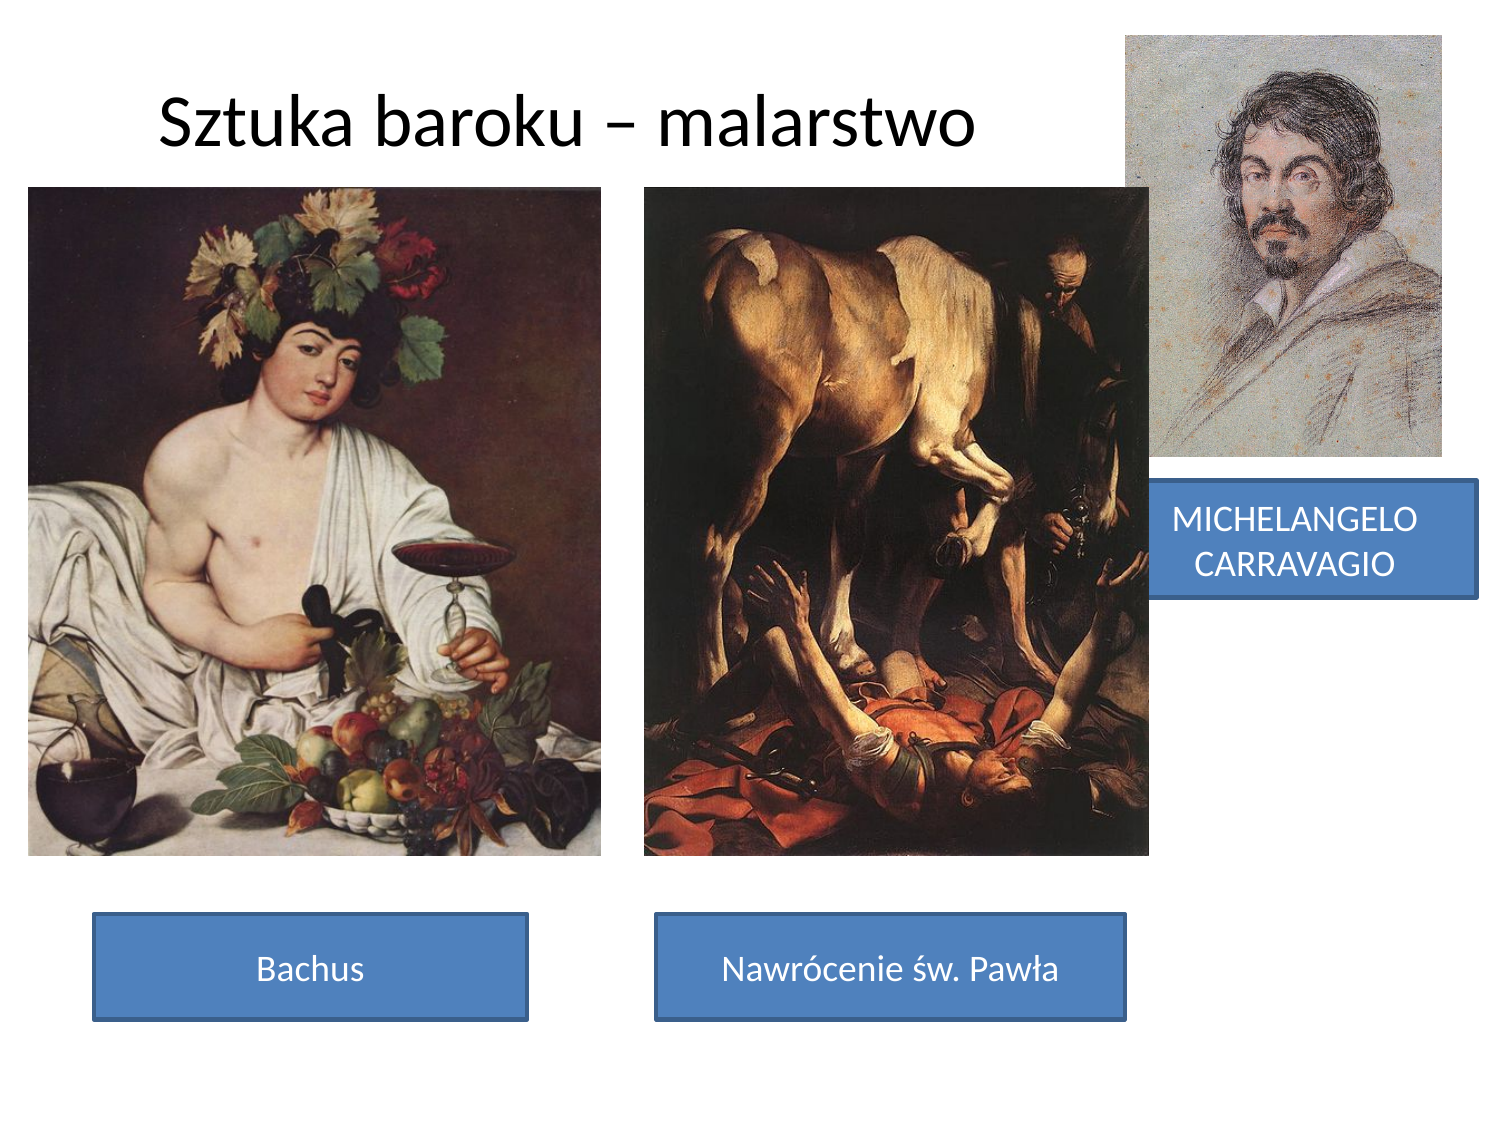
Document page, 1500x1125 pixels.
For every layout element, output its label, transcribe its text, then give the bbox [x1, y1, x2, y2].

picture [28, 187, 602, 856]
text_box Nawrócenie św. Pawła [654, 912, 1127, 1022]
title Sztuka baroku – malarstwo [74, 44, 1079, 188]
picture [644, 34, 1443, 856]
text_box MICHELANGELO CARRAVAGIO [1154, 478, 1479, 600]
text_box Bachus [92, 912, 529, 1022]
